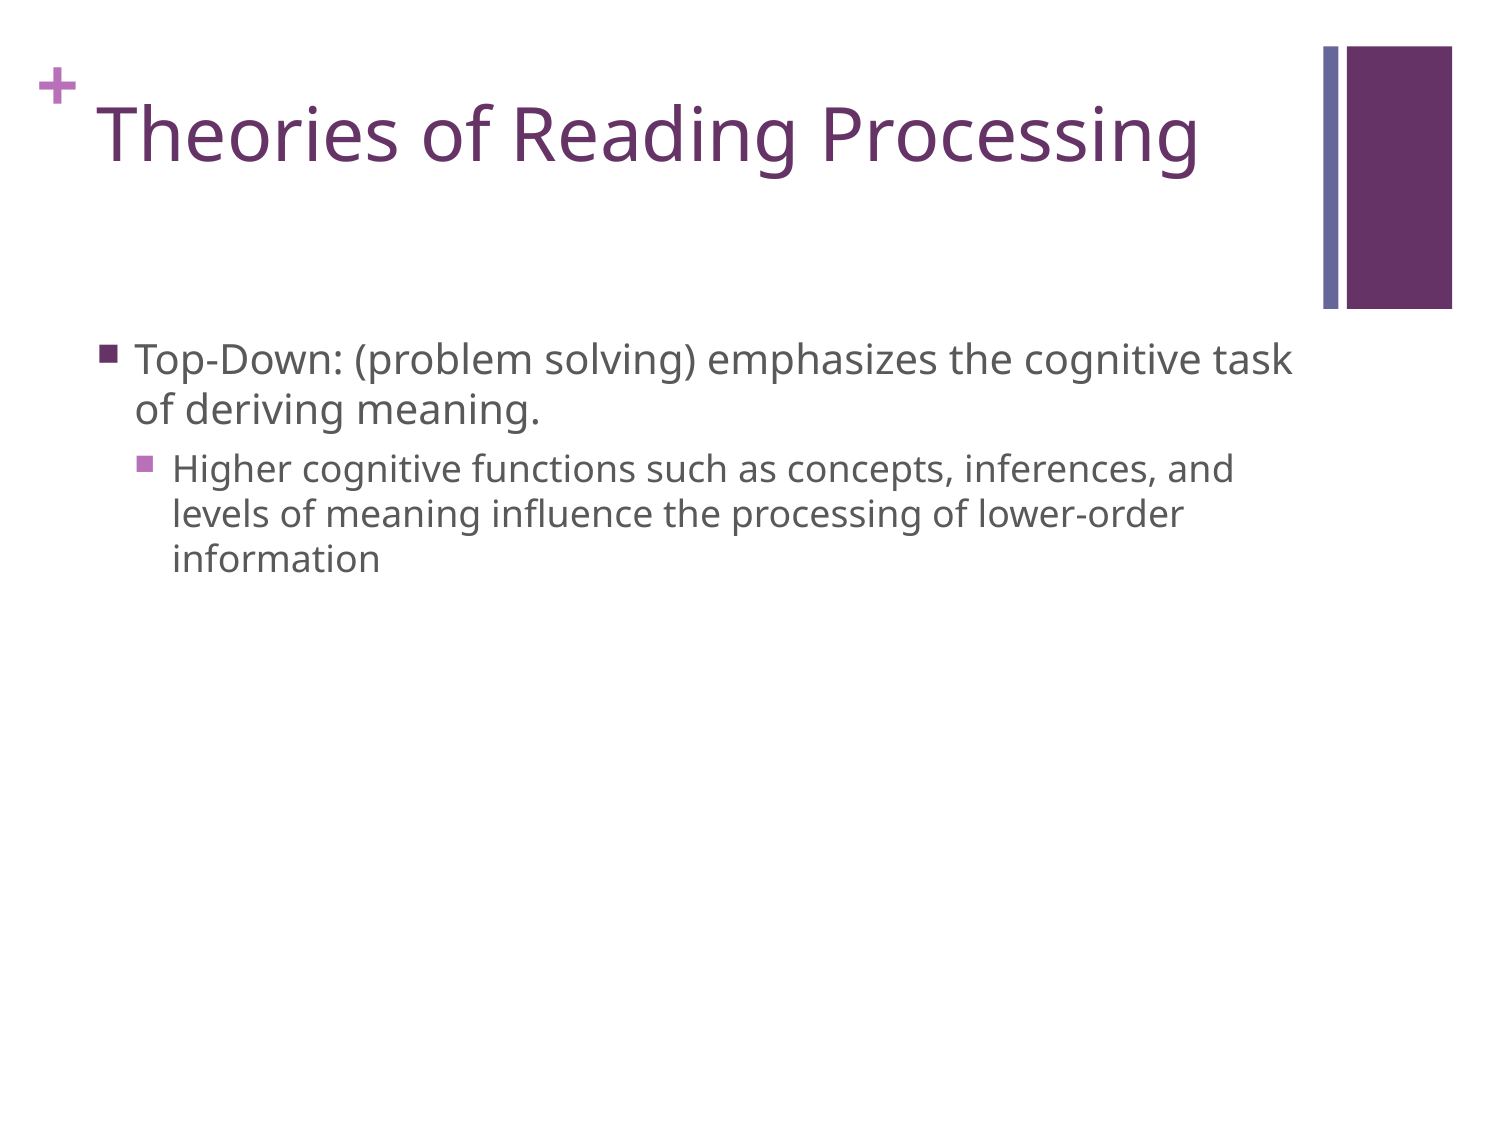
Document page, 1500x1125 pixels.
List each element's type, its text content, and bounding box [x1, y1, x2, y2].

title Theories of Reading Processing [81, 79, 1322, 263]
list Top-Down: (problem solving) emphasizes the cognitive task of deriving meaning. Higher cognitive functions such as concepts, inferences, and levels of meaning influence the processing of lower-order information [81, 324, 1322, 1005]
